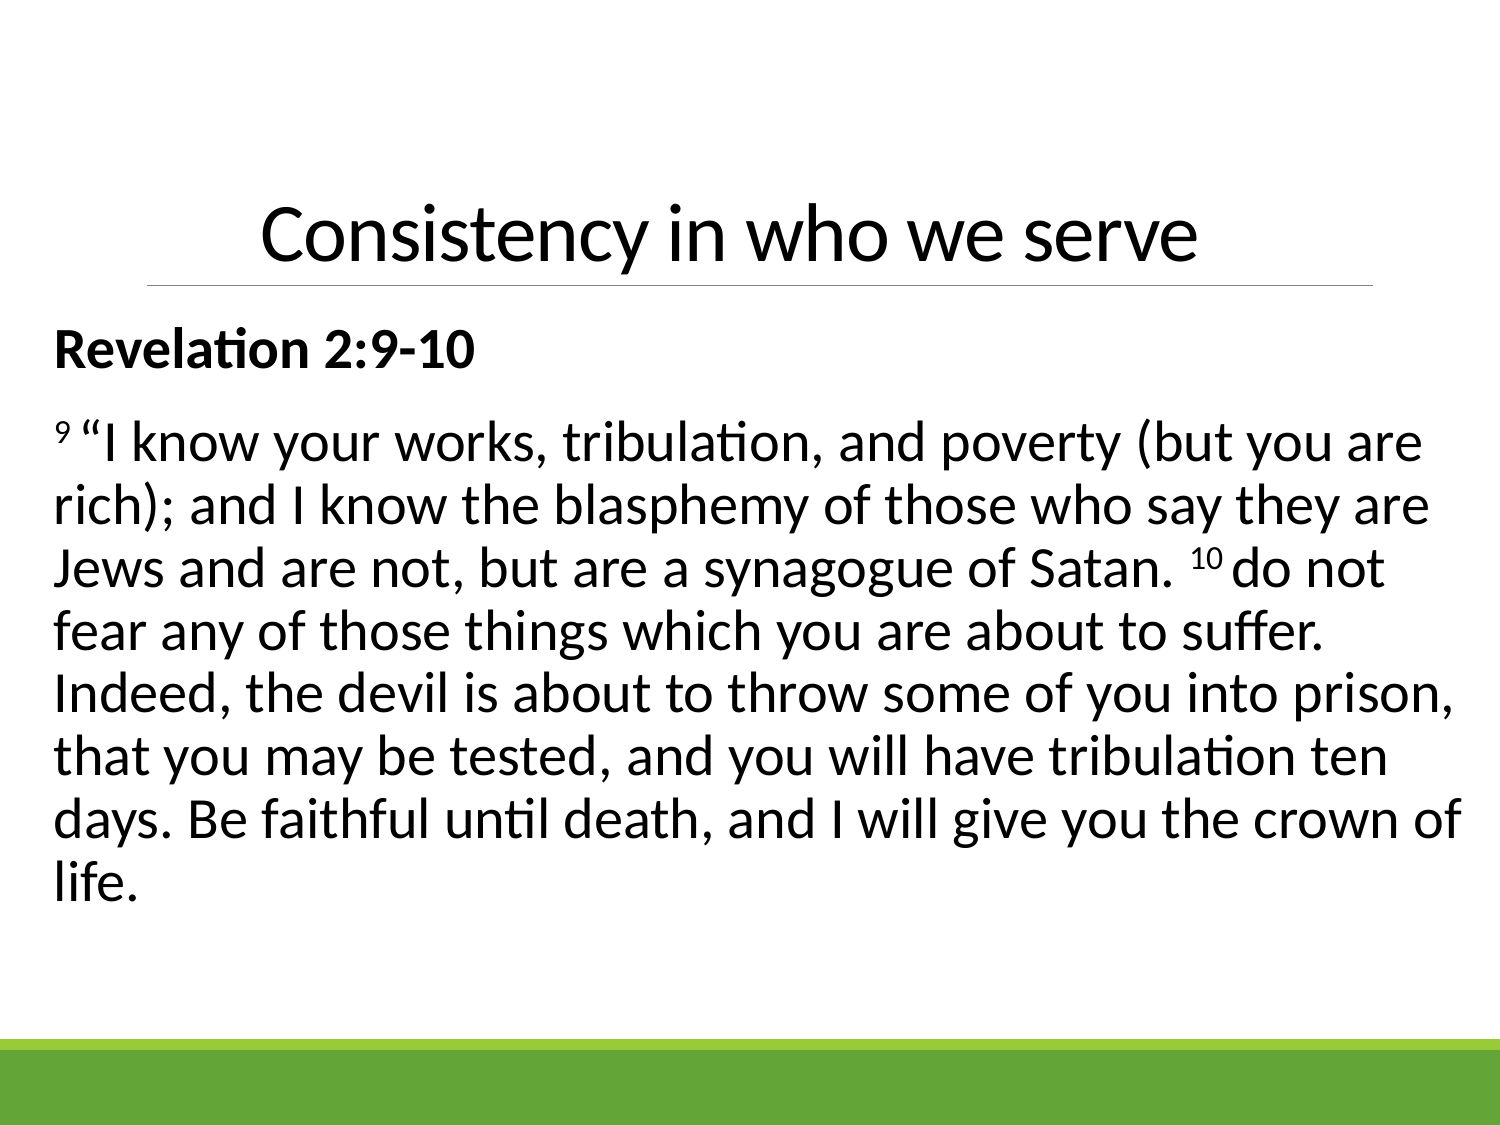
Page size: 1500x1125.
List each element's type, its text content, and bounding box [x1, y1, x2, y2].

list Revelation 2:9-10 9 “I know your works, tribulation, and poverty (but you are rich); and I know the blasphemy of those who say they are Jews and are not, but are a synagogue of Satan. 10 do not fear any of those things which you are about to suffer. Indeed, the devil is about to throw some of you into prison, that you may be tested, and you will have tribulation ten days. Be faithful until death, and I will give you the crown of life. [38, 311, 1467, 1088]
title Consistency in who we serve [60, 118, 1402, 287]
